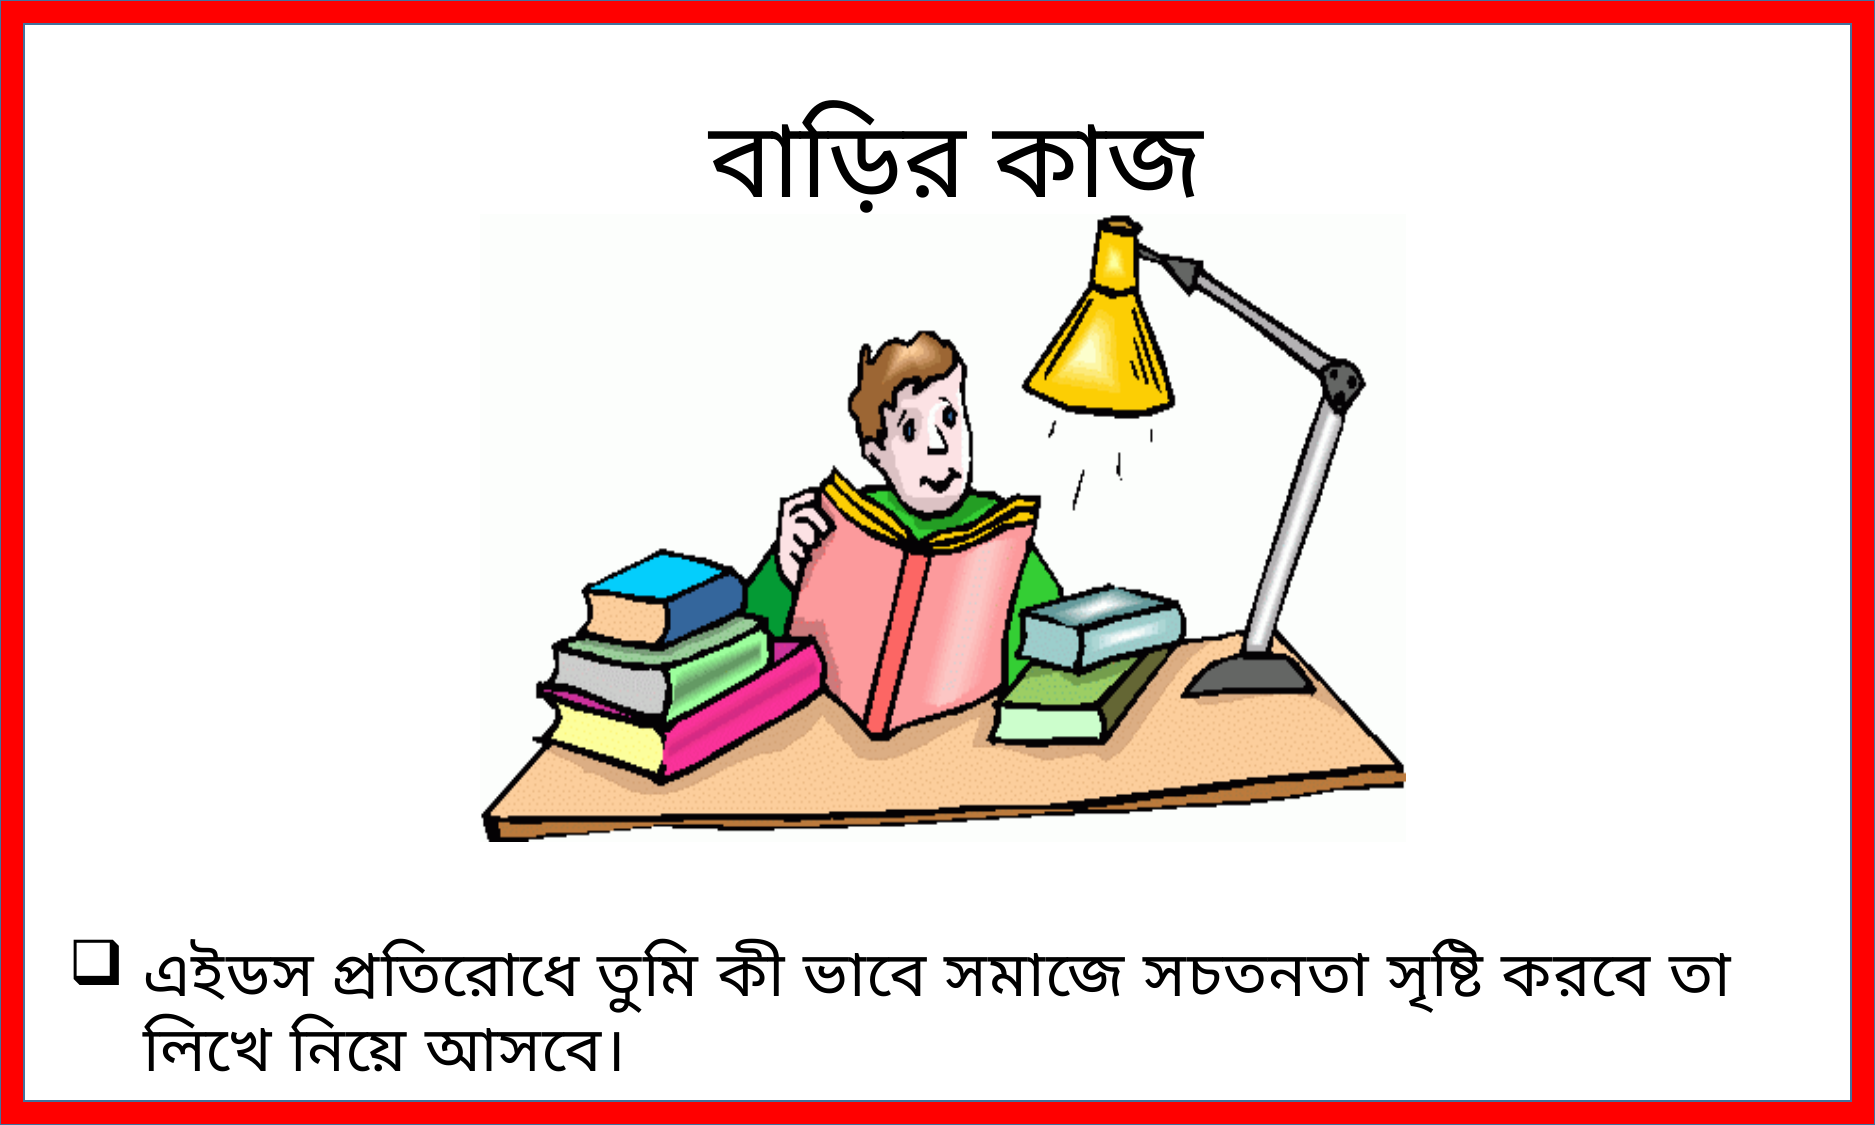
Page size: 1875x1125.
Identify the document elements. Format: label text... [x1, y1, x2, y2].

text_box এইডস প্রতিরোধে তুমি কী ভাবে সমাজে সচতনতা সৃষ্টি করবে তা লিখে নিয়ে আসবে। [53, 926, 1814, 1091]
text_box বাড়ির কাজ [612, 84, 1273, 214]
picture [480, 214, 1406, 842]
